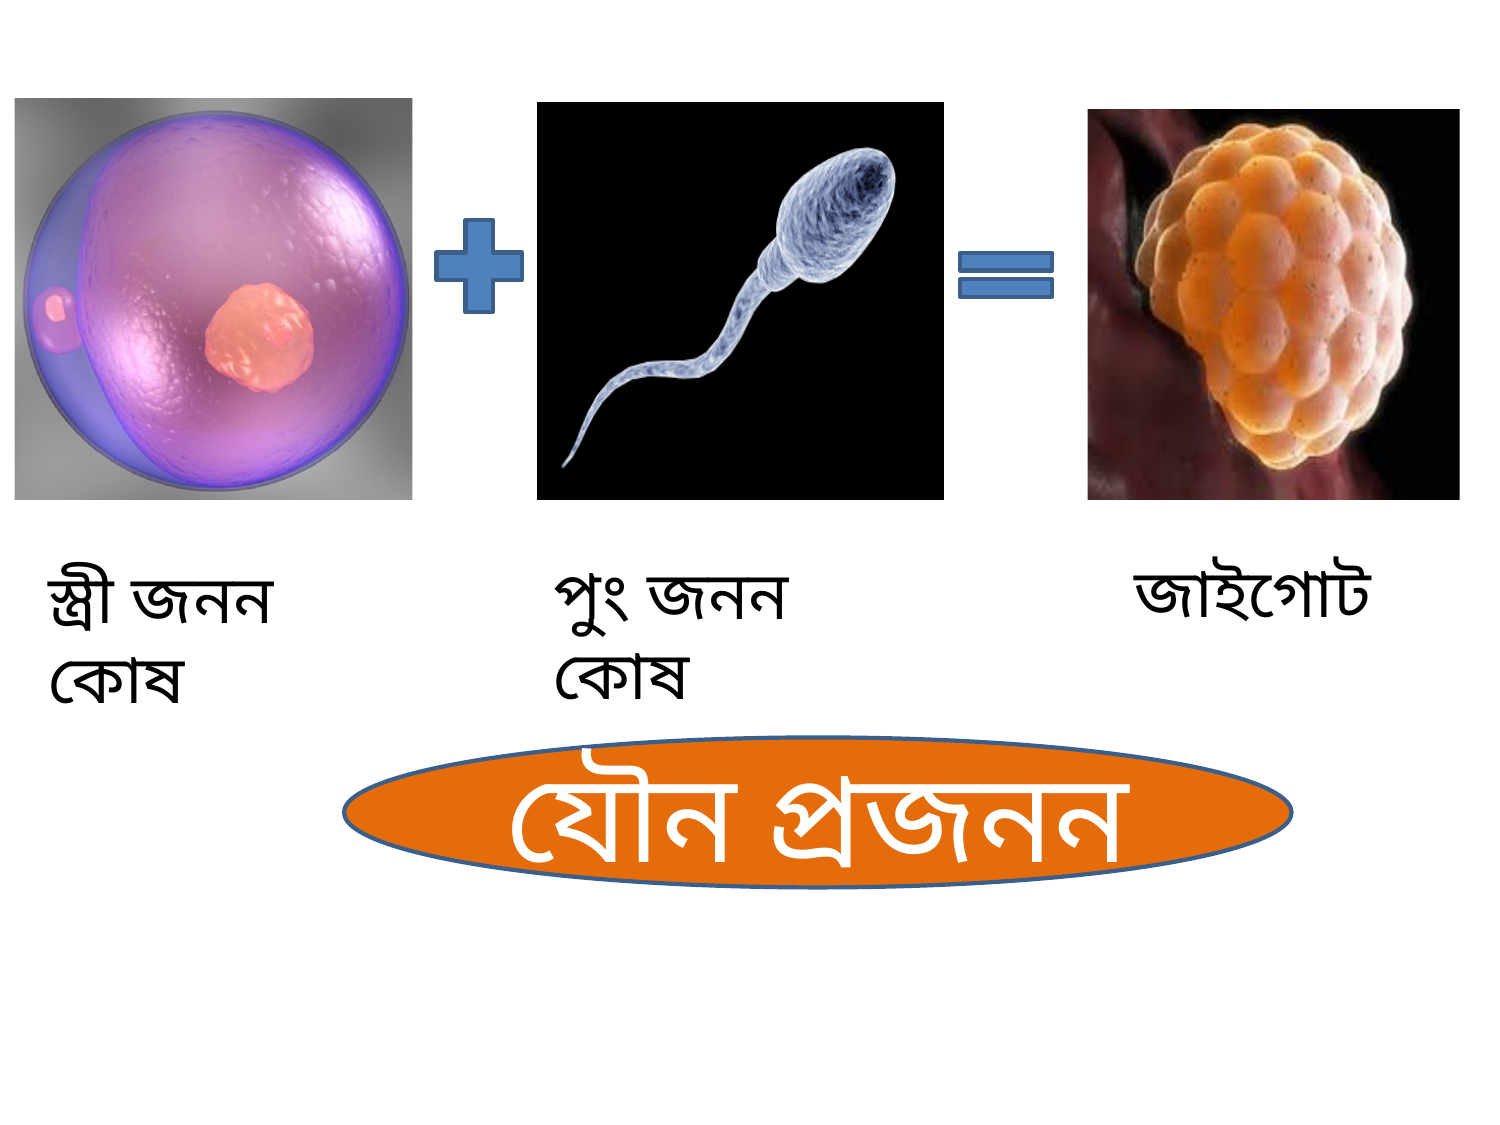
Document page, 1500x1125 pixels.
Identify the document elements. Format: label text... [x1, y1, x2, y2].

picture [537, 102, 945, 501]
text_box যৌন প্রজনন [341, 735, 1294, 890]
picture [1087, 109, 1460, 501]
picture [14, 97, 413, 501]
text_box জাইগোট [1119, 543, 1464, 639]
text_box পুং জনন কোষ [538, 545, 926, 721]
text_box [434, 218, 524, 314]
text_box স্ত্রী জনন কোষ [33, 549, 422, 725]
text_box [958, 251, 1054, 273]
text_box [958, 277, 1054, 299]
